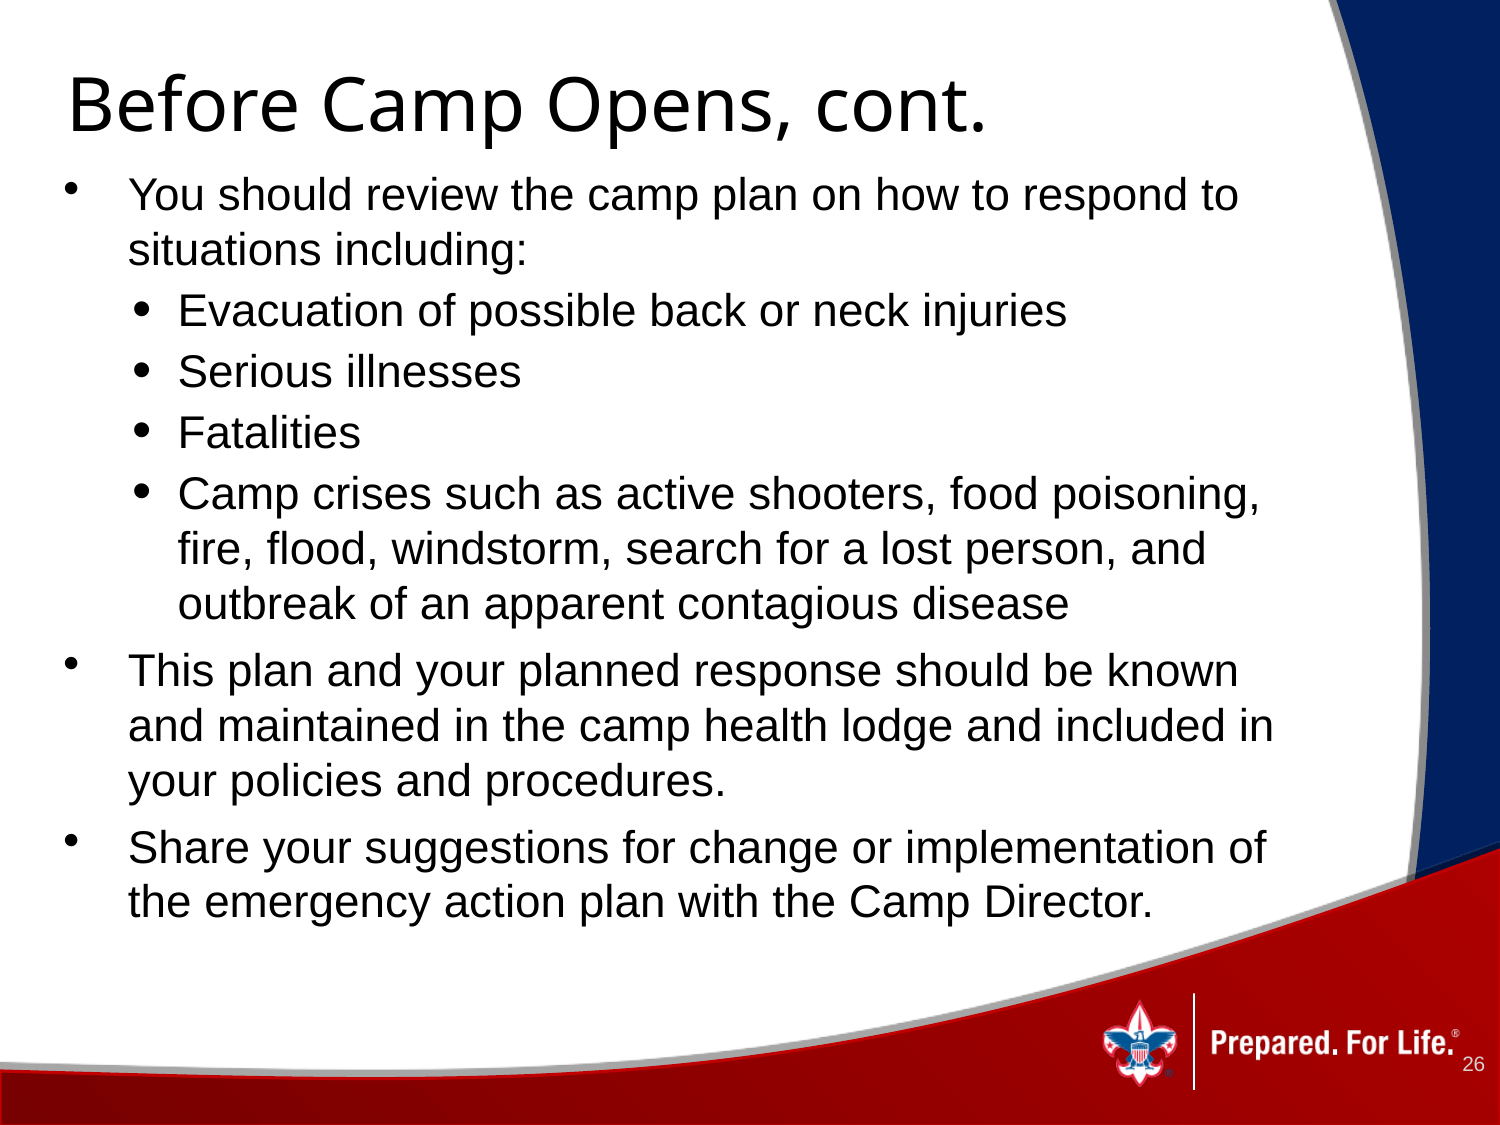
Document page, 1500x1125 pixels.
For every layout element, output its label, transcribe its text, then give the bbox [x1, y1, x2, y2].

title Before Camp Opens, cont. [59, 7, 1285, 157]
slide_number 26 [1149, 1042, 1500, 1103]
list You should review the camp plan on how to respond to situations including: Evacuation of possible back or neck injuries Serious illnesses Fatalities Camp crises such as active shooters, food poisoning, fire, flood, windstorm, search for a lost person, and outbreak of an apparent contagious disease This plan and your planned response should be known and maintained in the camp health lodge and included in your policies and procedures. Share your suggestions for change or implementation of the emergency action plan with the Camp Director. [44, 157, 1343, 900]
